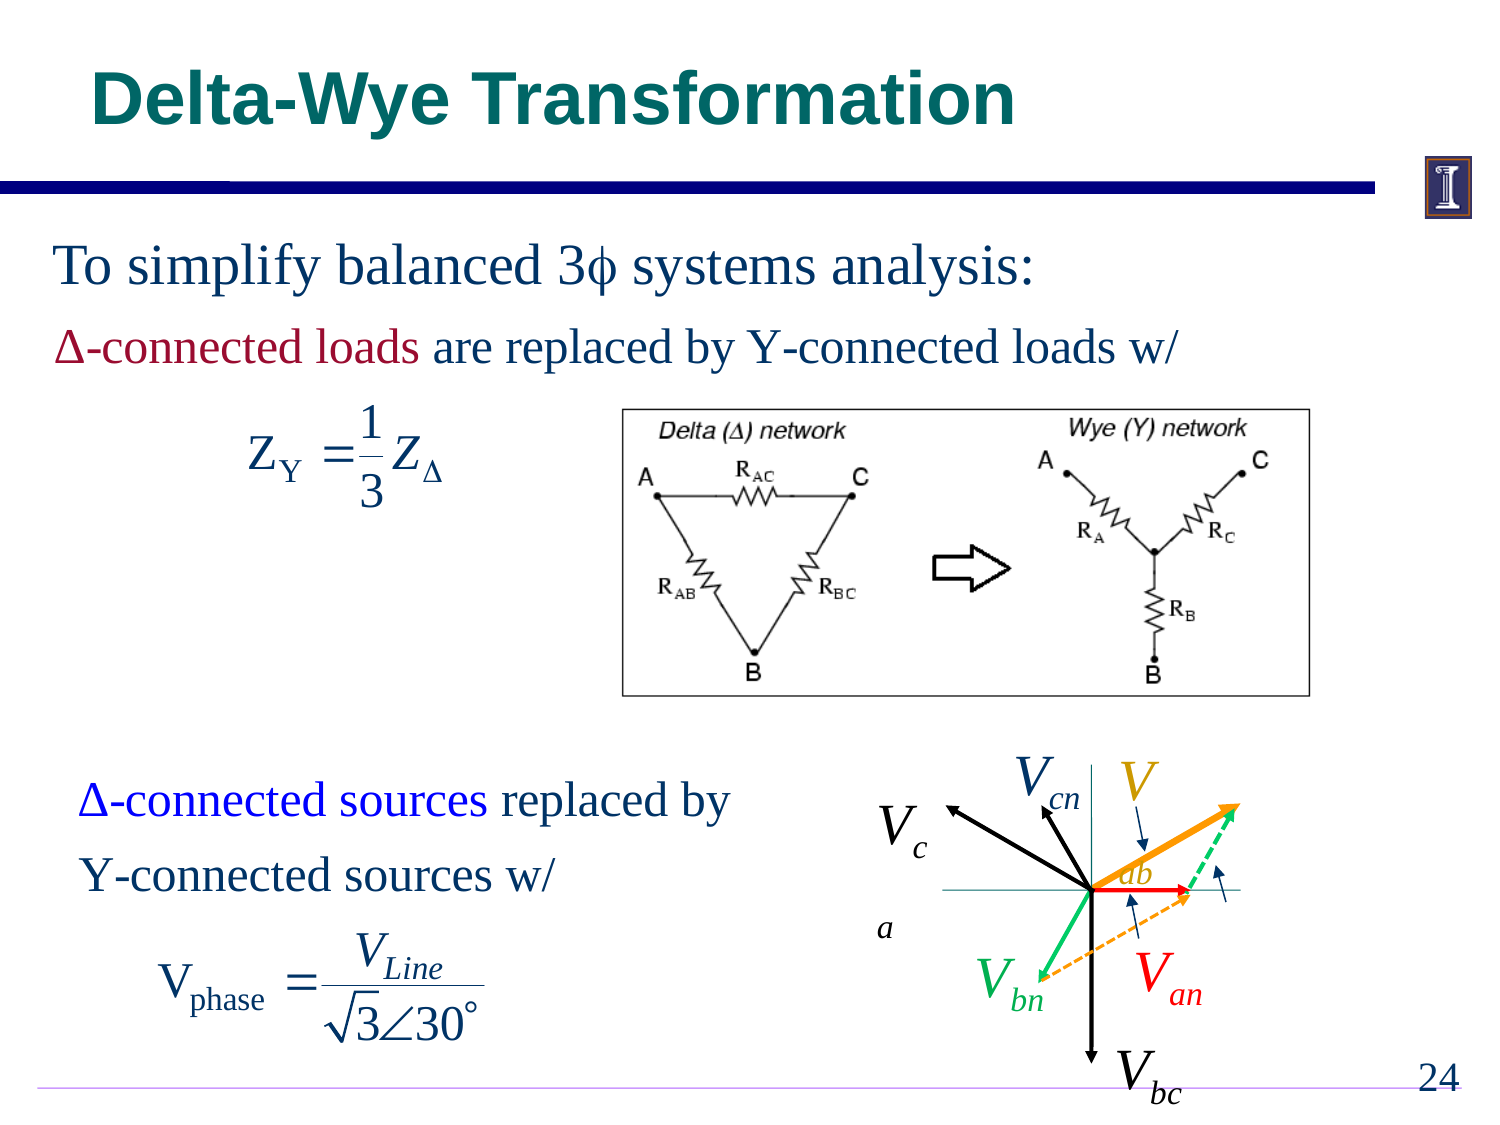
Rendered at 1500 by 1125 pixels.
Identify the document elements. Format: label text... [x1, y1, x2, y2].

title Delta-Wye Transformation [74, 12, 1388, 188]
text_box To simplify balanced 3f systems analysis: [37, 218, 1051, 304]
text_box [861, 729, 1264, 1093]
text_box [74, 776, 747, 1048]
slide_number 23 [1162, 1037, 1476, 1113]
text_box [50, 322, 1185, 515]
picture [617, 405, 1319, 702]
picture [1424, 156, 1472, 219]
